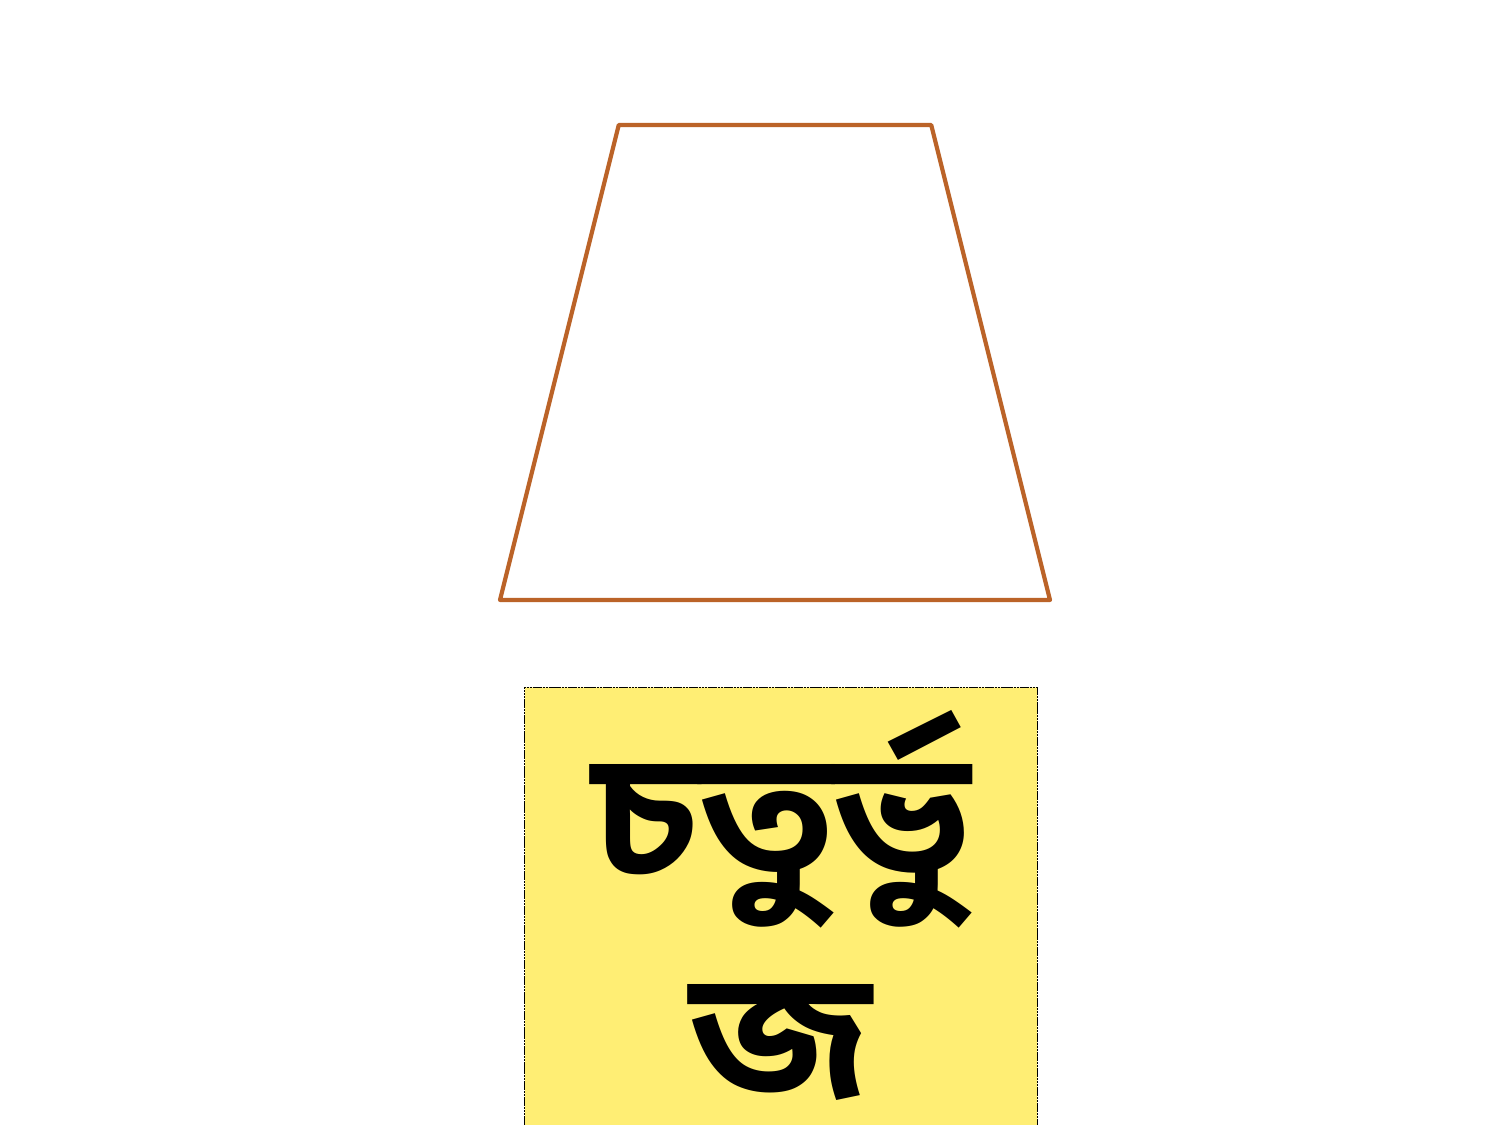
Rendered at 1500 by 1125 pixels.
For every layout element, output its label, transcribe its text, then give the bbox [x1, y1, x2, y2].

text_box [497, 122, 1053, 603]
text_box চতুর্ভুজ [524, 687, 1038, 1125]
